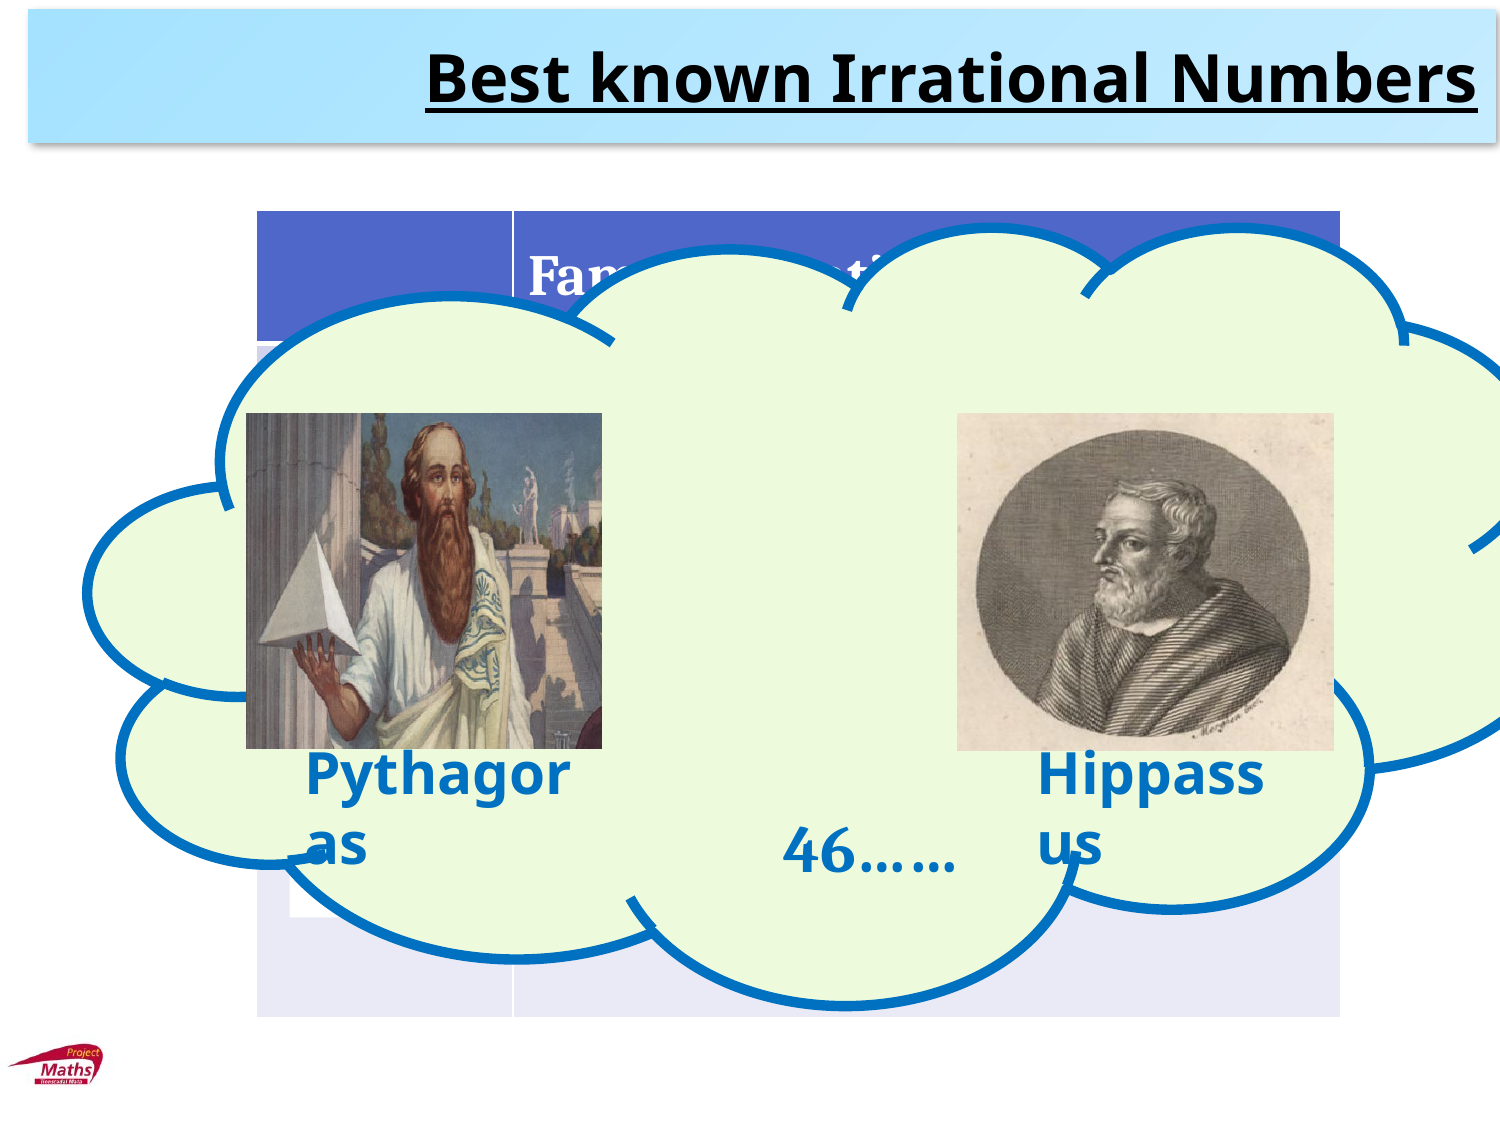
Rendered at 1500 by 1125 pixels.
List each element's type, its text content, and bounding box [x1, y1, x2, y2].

picture [0, 1022, 125, 1103]
picture [957, 412, 1335, 751]
text_box Best known Irrational Numbers [28, 9, 1496, 143]
picture [246, 412, 602, 749]
text_box Pythagoras [289, 755, 604, 884]
text_box Hippassus [1021, 759, 1294, 884]
